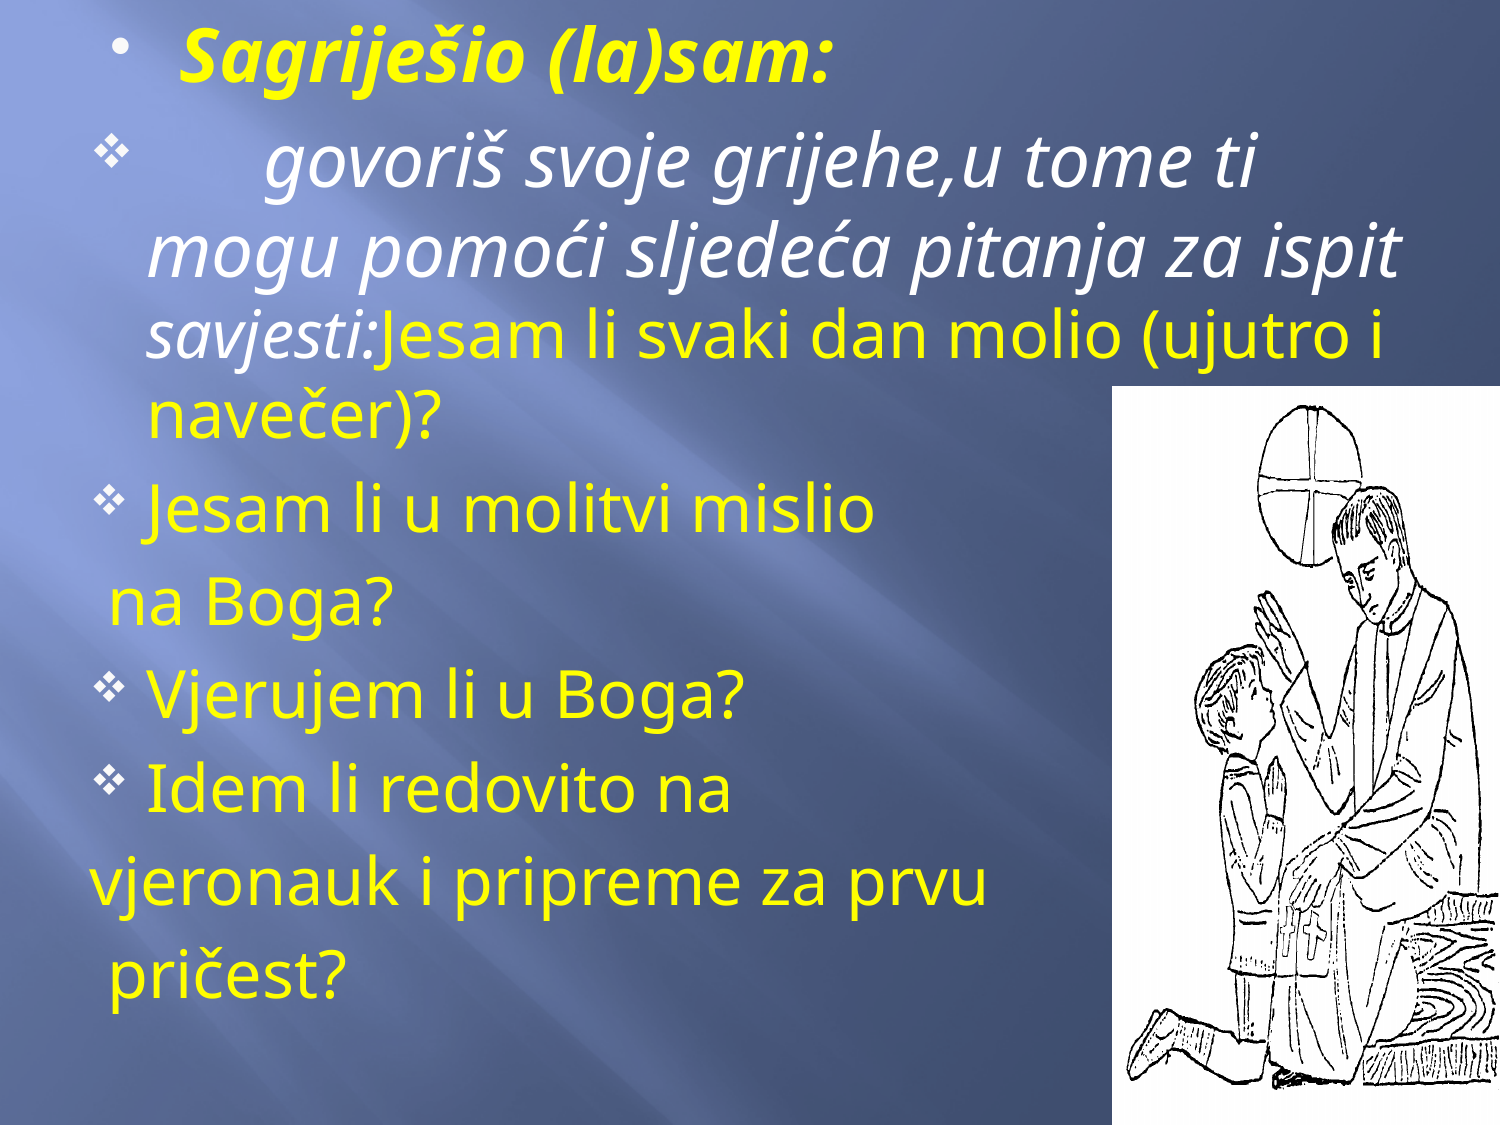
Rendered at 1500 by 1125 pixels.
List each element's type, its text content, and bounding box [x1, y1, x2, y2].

list Sagriješio (la)sam: govoriš svoje grijehe,u tome ti mogu pomoći sljedeća pitanja za ispit savjesti:Jesam li svaki dan molio (ujutro i navečer)? Jesam li u molitvi mislio na Boga? Vjerujem li u Boga? Idem li redovito na vjeronauk i pripreme za prvu pričest? [75, 0, 1425, 1035]
picture [1112, 386, 1500, 1125]
